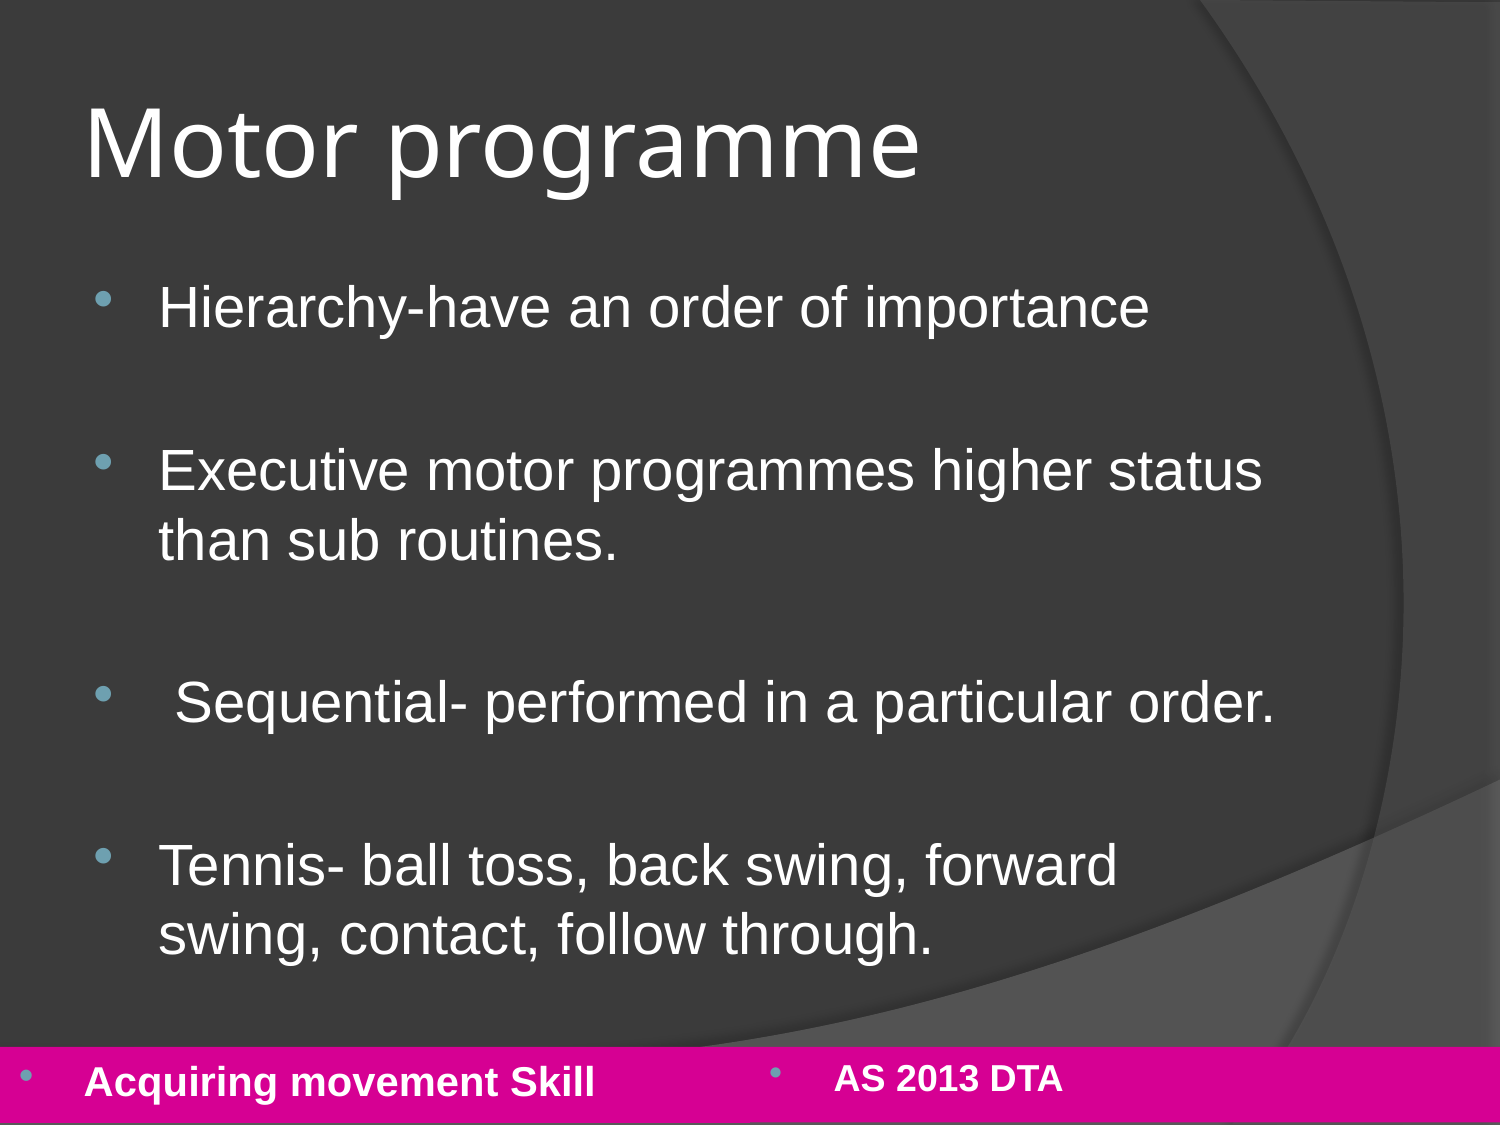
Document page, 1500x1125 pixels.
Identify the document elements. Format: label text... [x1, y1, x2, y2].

list Hierarchy-have an order of importance Executive motor programmes higher status than sub routines. Sequential- performed in a particular order. Tennis- ball toss, back swing, forward swing, contact, follow through. [75, 262, 1300, 1005]
title Motor programme [75, 45, 1300, 233]
